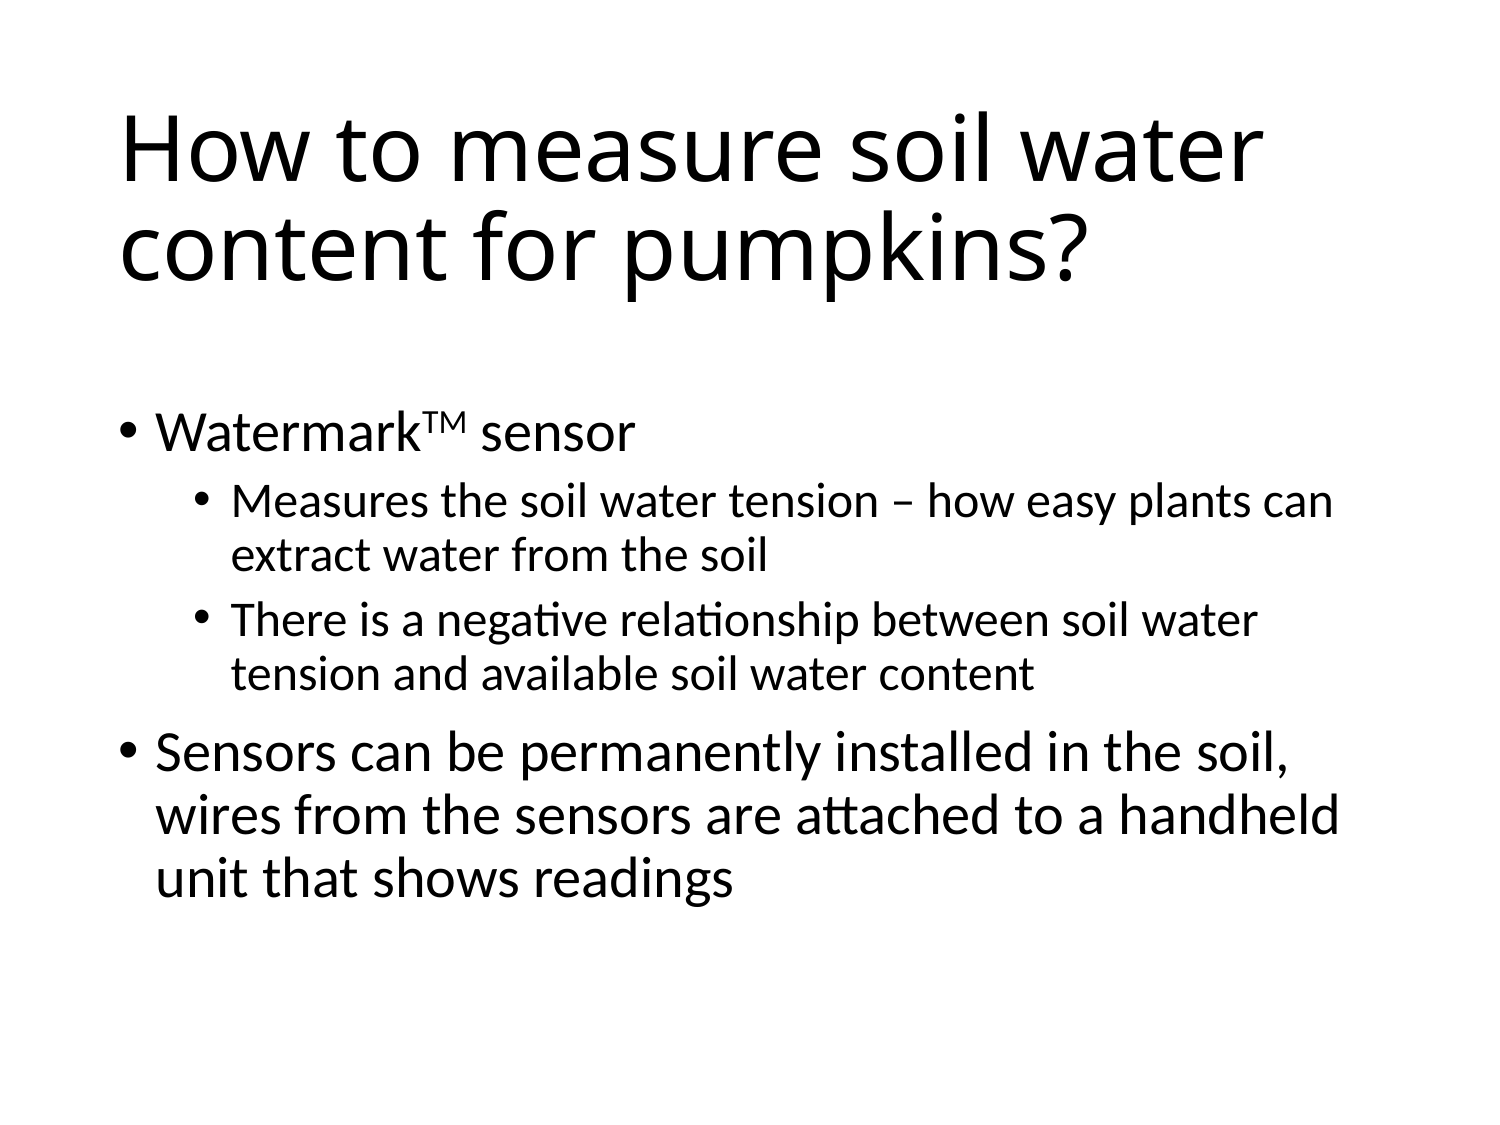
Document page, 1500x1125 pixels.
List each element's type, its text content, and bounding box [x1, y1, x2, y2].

title How to measure soil water content for pumpkins? [103, 92, 1397, 311]
list WatermarkTM sensor Measures the soil water tension – how easy plants can extract water from the soil There is a negative relationship between soil water tension and available soil water content Sensors can be permanently installed in the soil, wires from the sensors are attached to a handheld unit that shows readings [103, 393, 1397, 1108]
